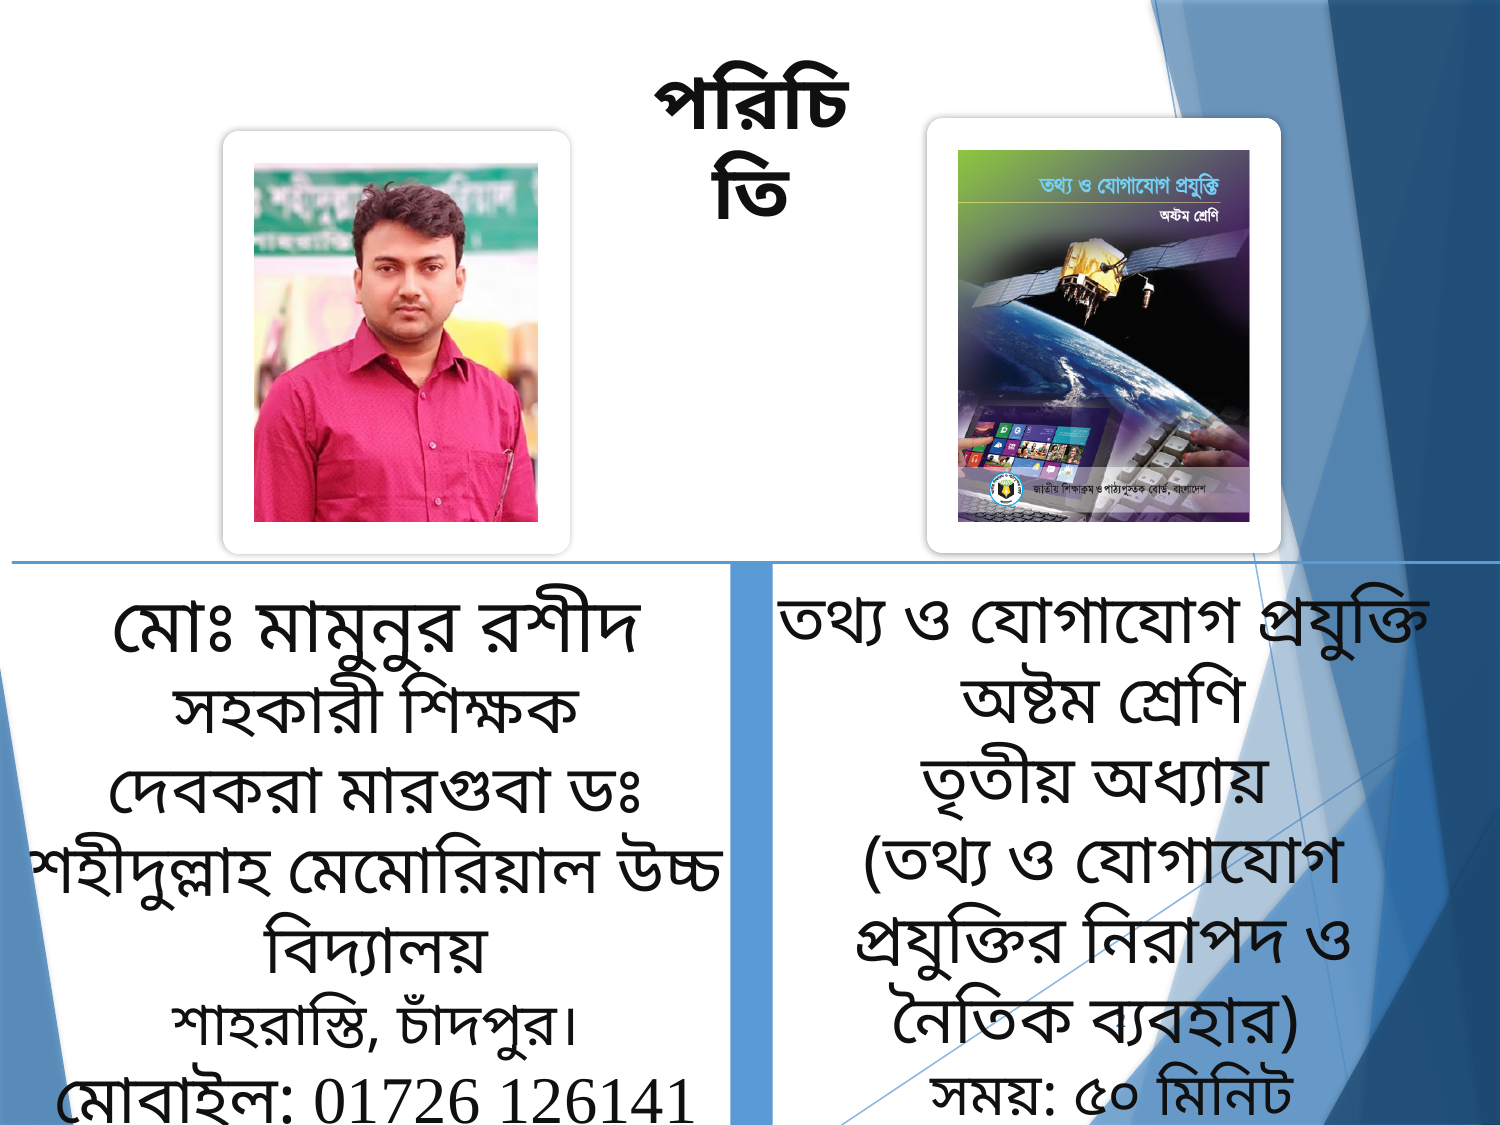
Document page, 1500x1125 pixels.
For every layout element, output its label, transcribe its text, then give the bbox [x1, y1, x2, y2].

picture [957, 149, 1251, 523]
text_box [729, 573, 774, 1125]
picture [253, 161, 539, 523]
text_box মোঃ মামুনুর রশীদ সহকারী শিক্ষক দেবকরা মারগুবা ডঃ শহীদুল্লাহ মেমোরিয়াল উচ্চ বিদ্যালয় শাহরাস্তি, চাঁদপুর। মোবাইল: 01726 126141 E-mail: mamundmdsmhs@gmail.com [2, 569, 729, 1125]
text_box তথ্য ও যোগাযোগ প্রযুক্তি অষ্টম শ্রেণি তৃতীয় অধ্যায় (তথ্য ও যোগাযোগ প্রযুক্তির নিরাপদ ও নৈতিক ব্যবহার) সময়: ৫০ মিনিট তারিখ: ৩১/০৫/২০২০ [774, 573, 1458, 1125]
text_box পরিচিতি [639, 49, 863, 239]
